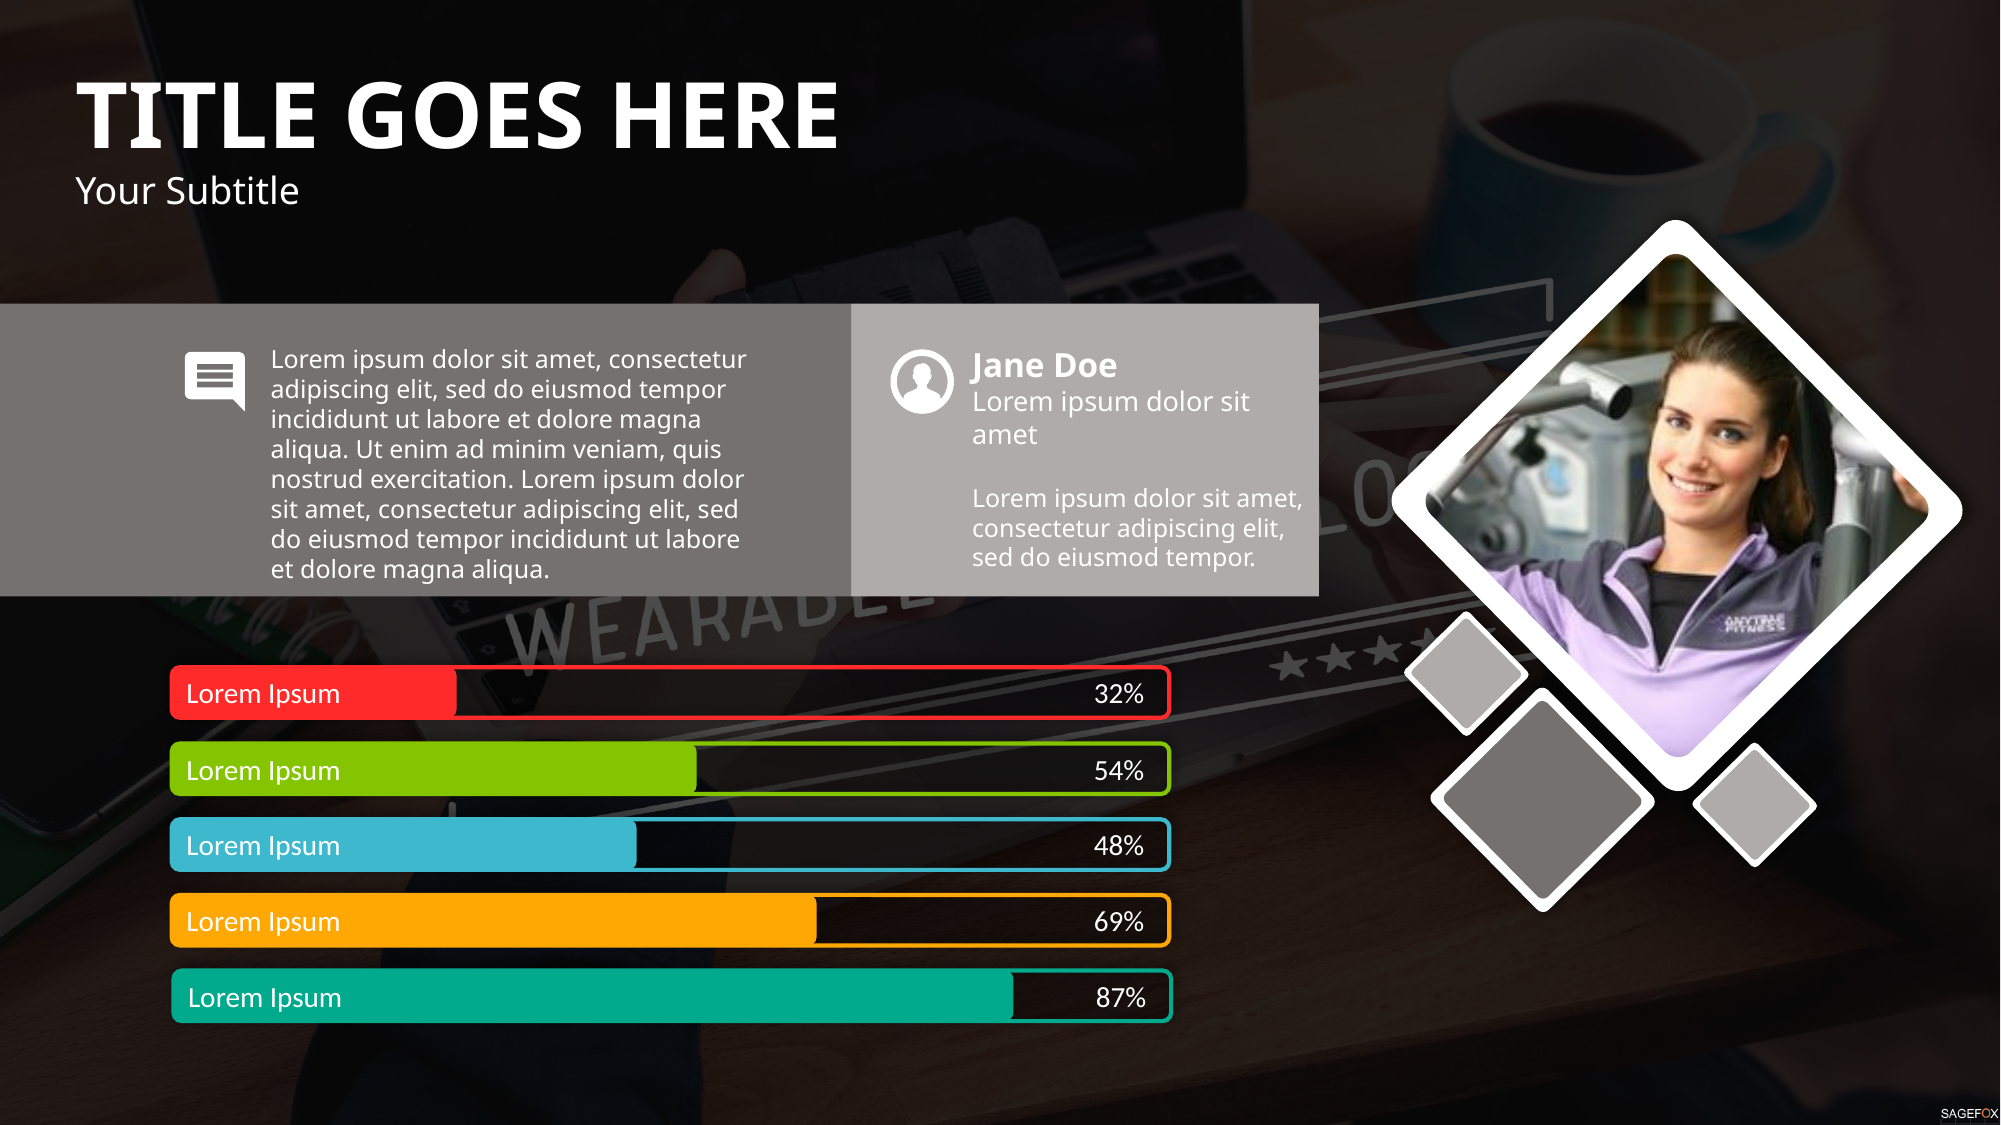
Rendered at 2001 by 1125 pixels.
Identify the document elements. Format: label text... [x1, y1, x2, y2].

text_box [171, 819, 637, 870]
text_box 48% [1079, 819, 1165, 869]
text_box [177, 742, 1171, 796]
text_box [852, 303, 1320, 597]
text_box 32% [1079, 667, 1165, 717]
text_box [173, 970, 1014, 1022]
text_box [890, 349, 954, 414]
picture [0, 0, 2001, 1125]
text_box [179, 969, 1173, 1023]
text_box 54% [1079, 743, 1165, 794]
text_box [1470, 295, 1884, 716]
text_box Jane Doe Lorem ipsum dolor sit amet Lorem ipsum dolor sit amet, consectetur adipiscing elit, sed do eiusmod tempor. [962, 339, 1323, 577]
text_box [171, 667, 457, 718]
text_box 69% [1079, 894, 1165, 945]
text_box Lorem ipsum dolor sit amet, consectetur adipiscing elit, sed do eiusmod tempor incididunt ut labore et dolore magna aliqua. Ut enim ad minim veniam, quis nostrud exercitation. Lorem ipsum dolor sit amet, consectetur adipiscing elit, sed do eiusmod tempor incididunt ut labore et dolore magna aliqua. [260, 338, 771, 589]
text_box [0, 303, 852, 597]
text_box [184, 351, 245, 412]
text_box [171, 743, 697, 795]
text_box [176, 666, 1171, 719]
text_box TITLE GOES HERE Your Subtitle [60, 49, 1036, 220]
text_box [1709, 759, 1800, 851]
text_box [171, 894, 817, 946]
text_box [1461, 717, 1624, 883]
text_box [1421, 627, 1512, 720]
text_box [177, 893, 1171, 947]
text_box 87% [1081, 970, 1166, 1021]
text_box [176, 818, 1171, 871]
